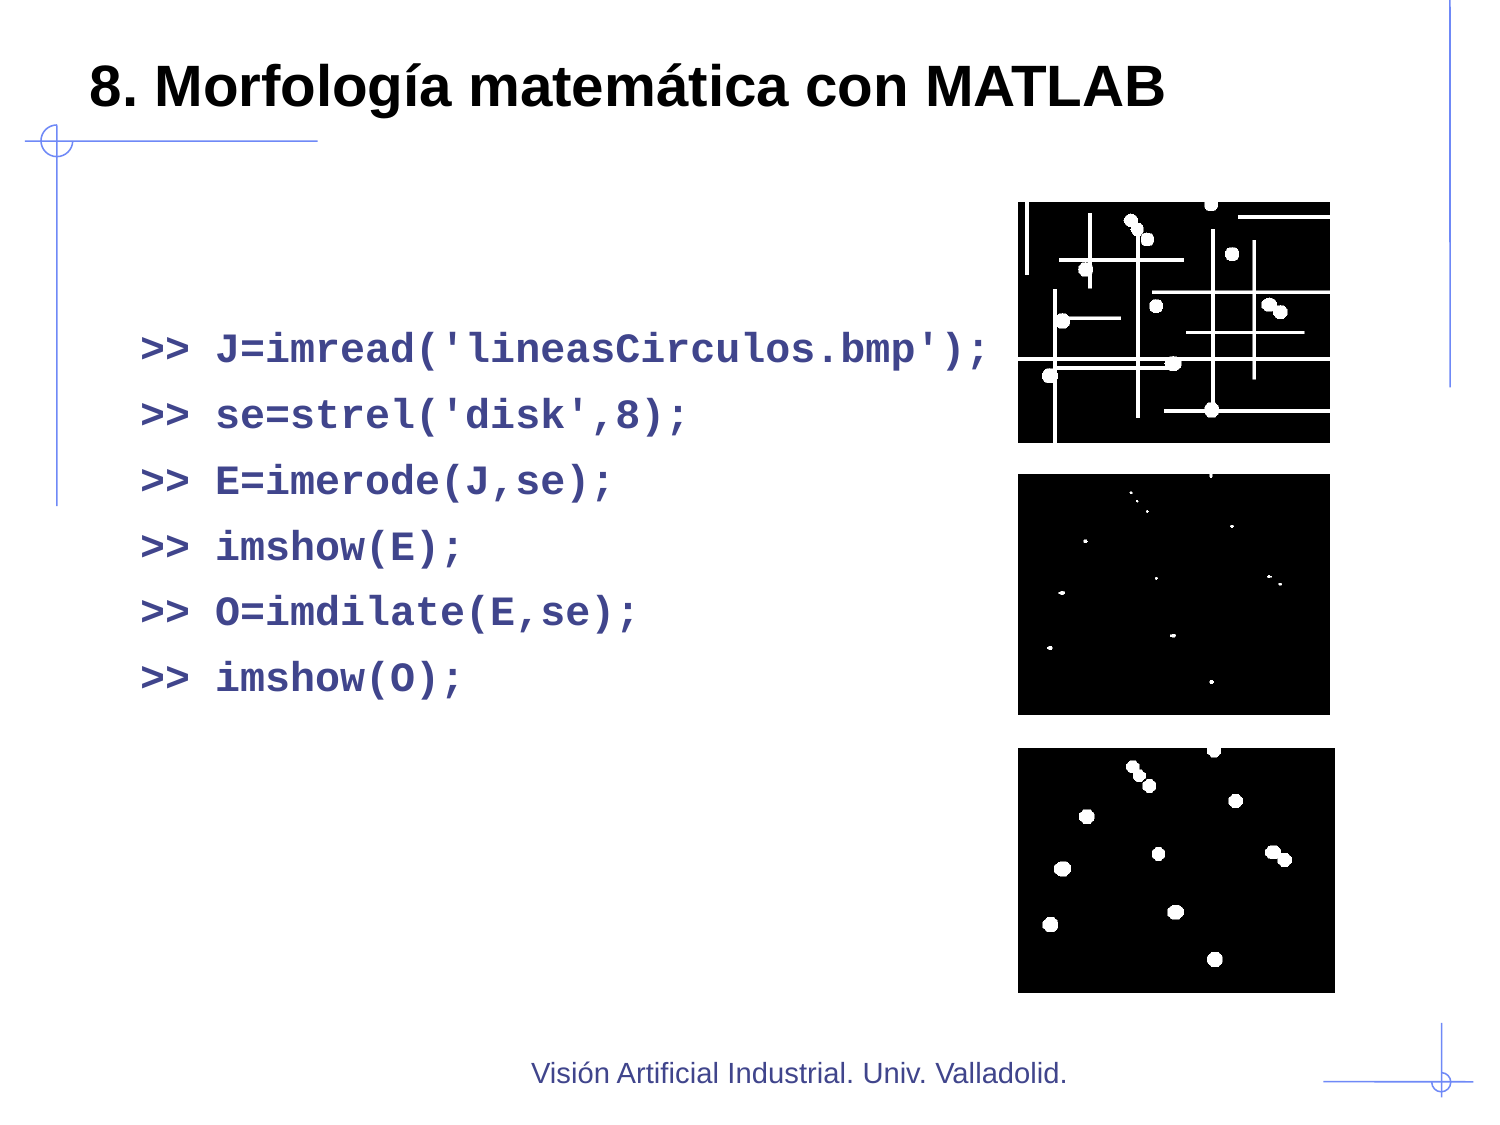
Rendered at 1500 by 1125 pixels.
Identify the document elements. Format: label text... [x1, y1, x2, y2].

text_box 8. Morfología matemática con MATLAB [74, 14, 1385, 152]
list >> J=imread('lineasCirculos.bmp'); >> se=strel('disk',8); >> E=imerode(J,se); >> imshow(E); >> O=imdilate(E,se); >> imshow(O); [125, 253, 1500, 1125]
picture [1017, 201, 1330, 443]
picture [1017, 473, 1330, 715]
picture [1017, 747, 1335, 993]
